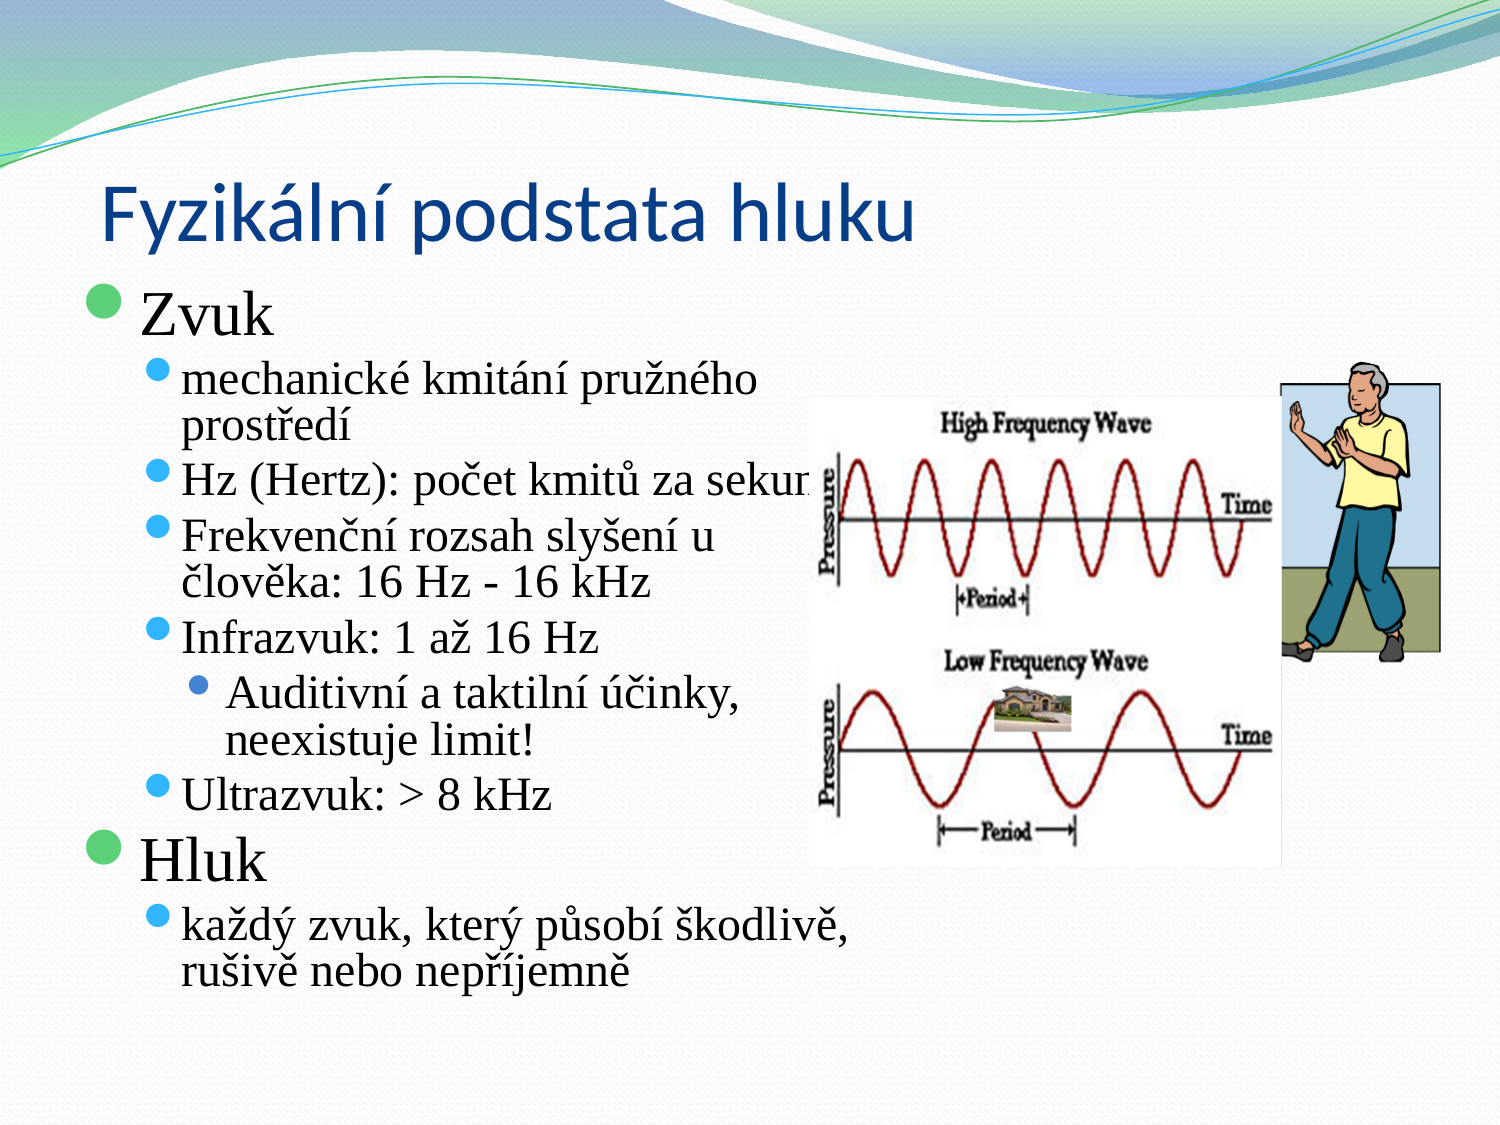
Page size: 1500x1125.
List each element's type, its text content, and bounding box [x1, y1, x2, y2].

title Fyzikální podstata hluku [100, 149, 1253, 259]
table_cell 45 [801, 362, 892, 879]
list Zvuk mechanické kmitání pružného prostředí Hz (Hertz): počet kmitů za sekundu Frekvenční rozsah slyšení u člověka: 16 Hz - 16 kHz Infrazvuk: 1 až 16 Hz Auditivní a taktilní účinky, neexistuje limit! Ultrazvuk: > 8 kHz Hluk každý zvuk, který působí škodlivě, rušivě nebo nepříjemně [66, 278, 892, 1024]
picture [808, 361, 1441, 867]
